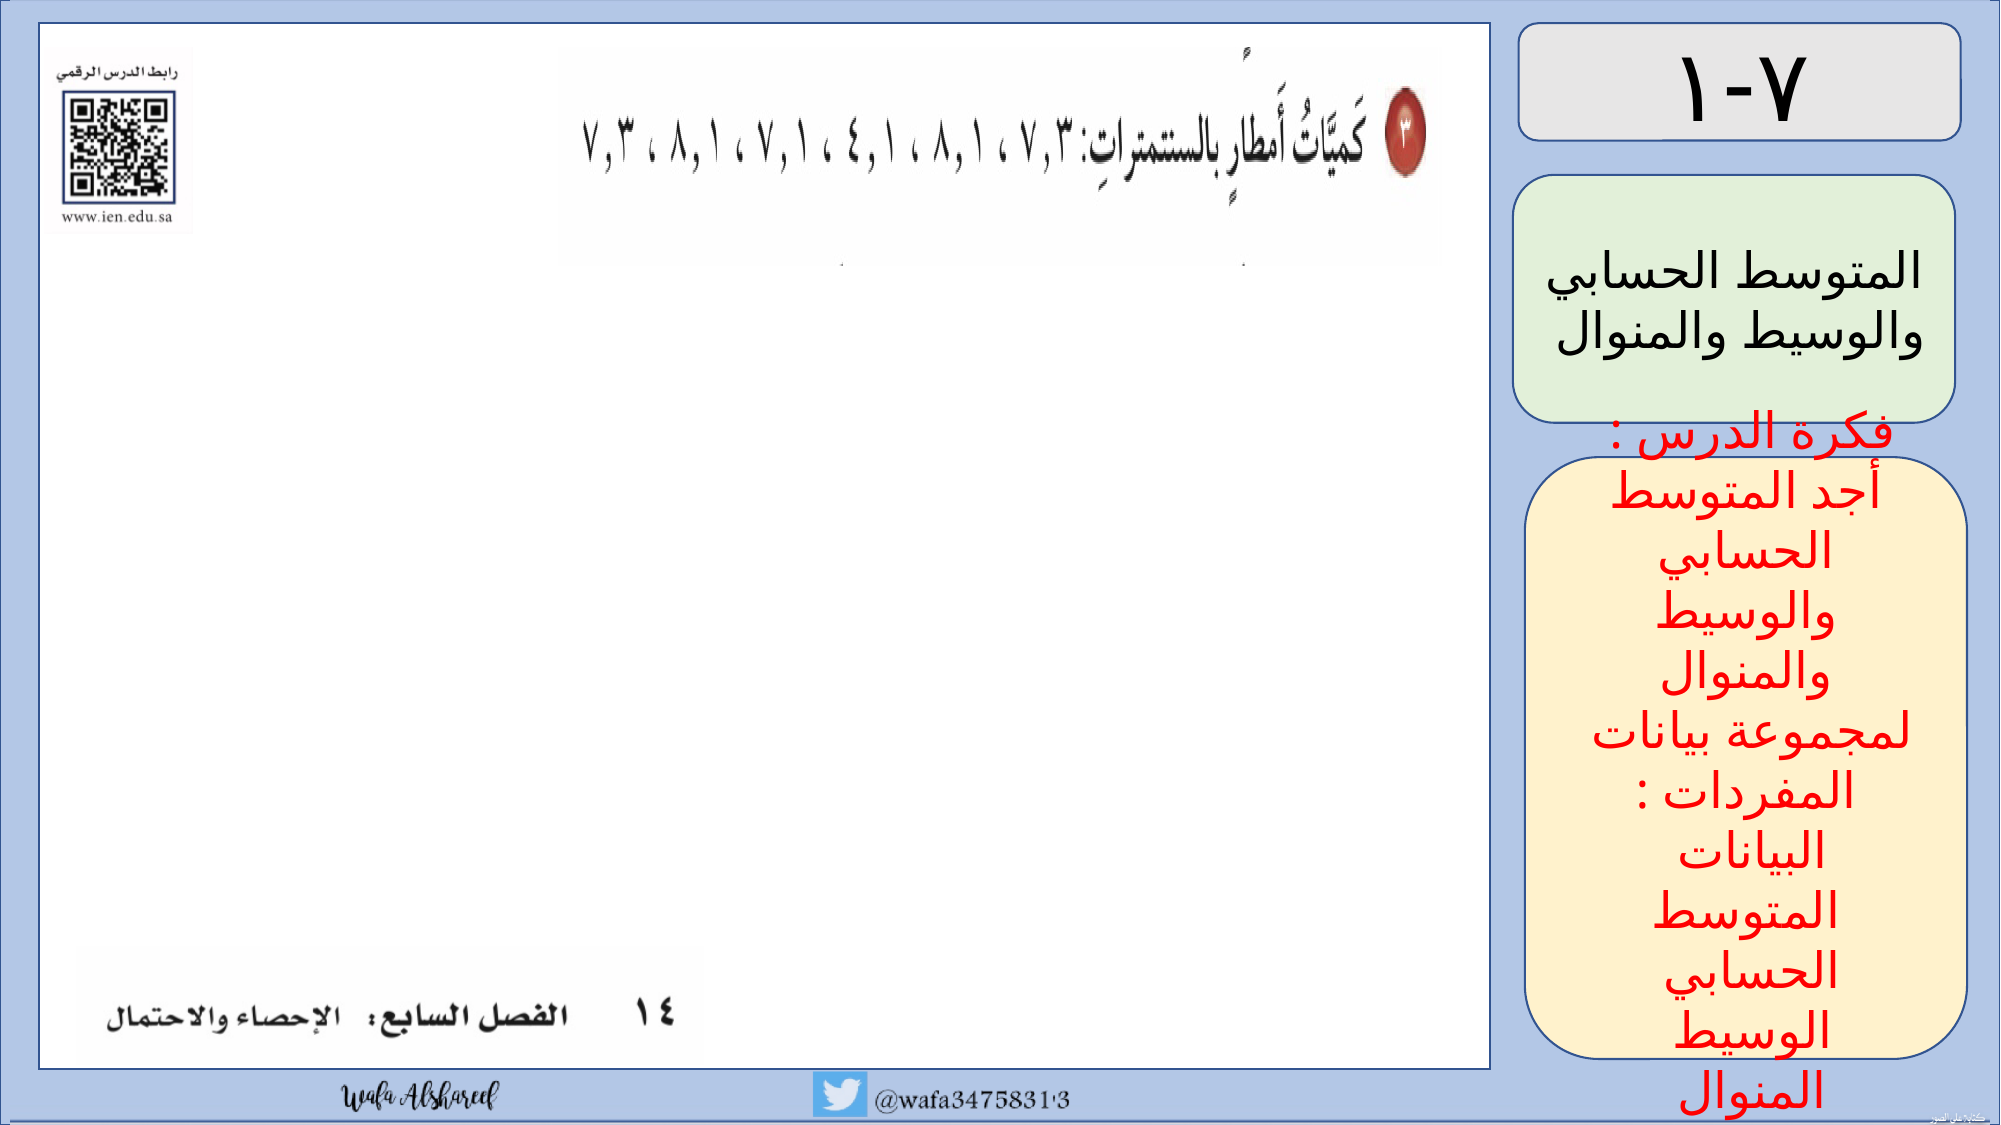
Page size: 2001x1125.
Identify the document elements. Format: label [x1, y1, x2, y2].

text_box [1990, 0, 2000, 1125]
picture [0, 0, 1990, 1125]
text_box [0, 0, 10, 811]
